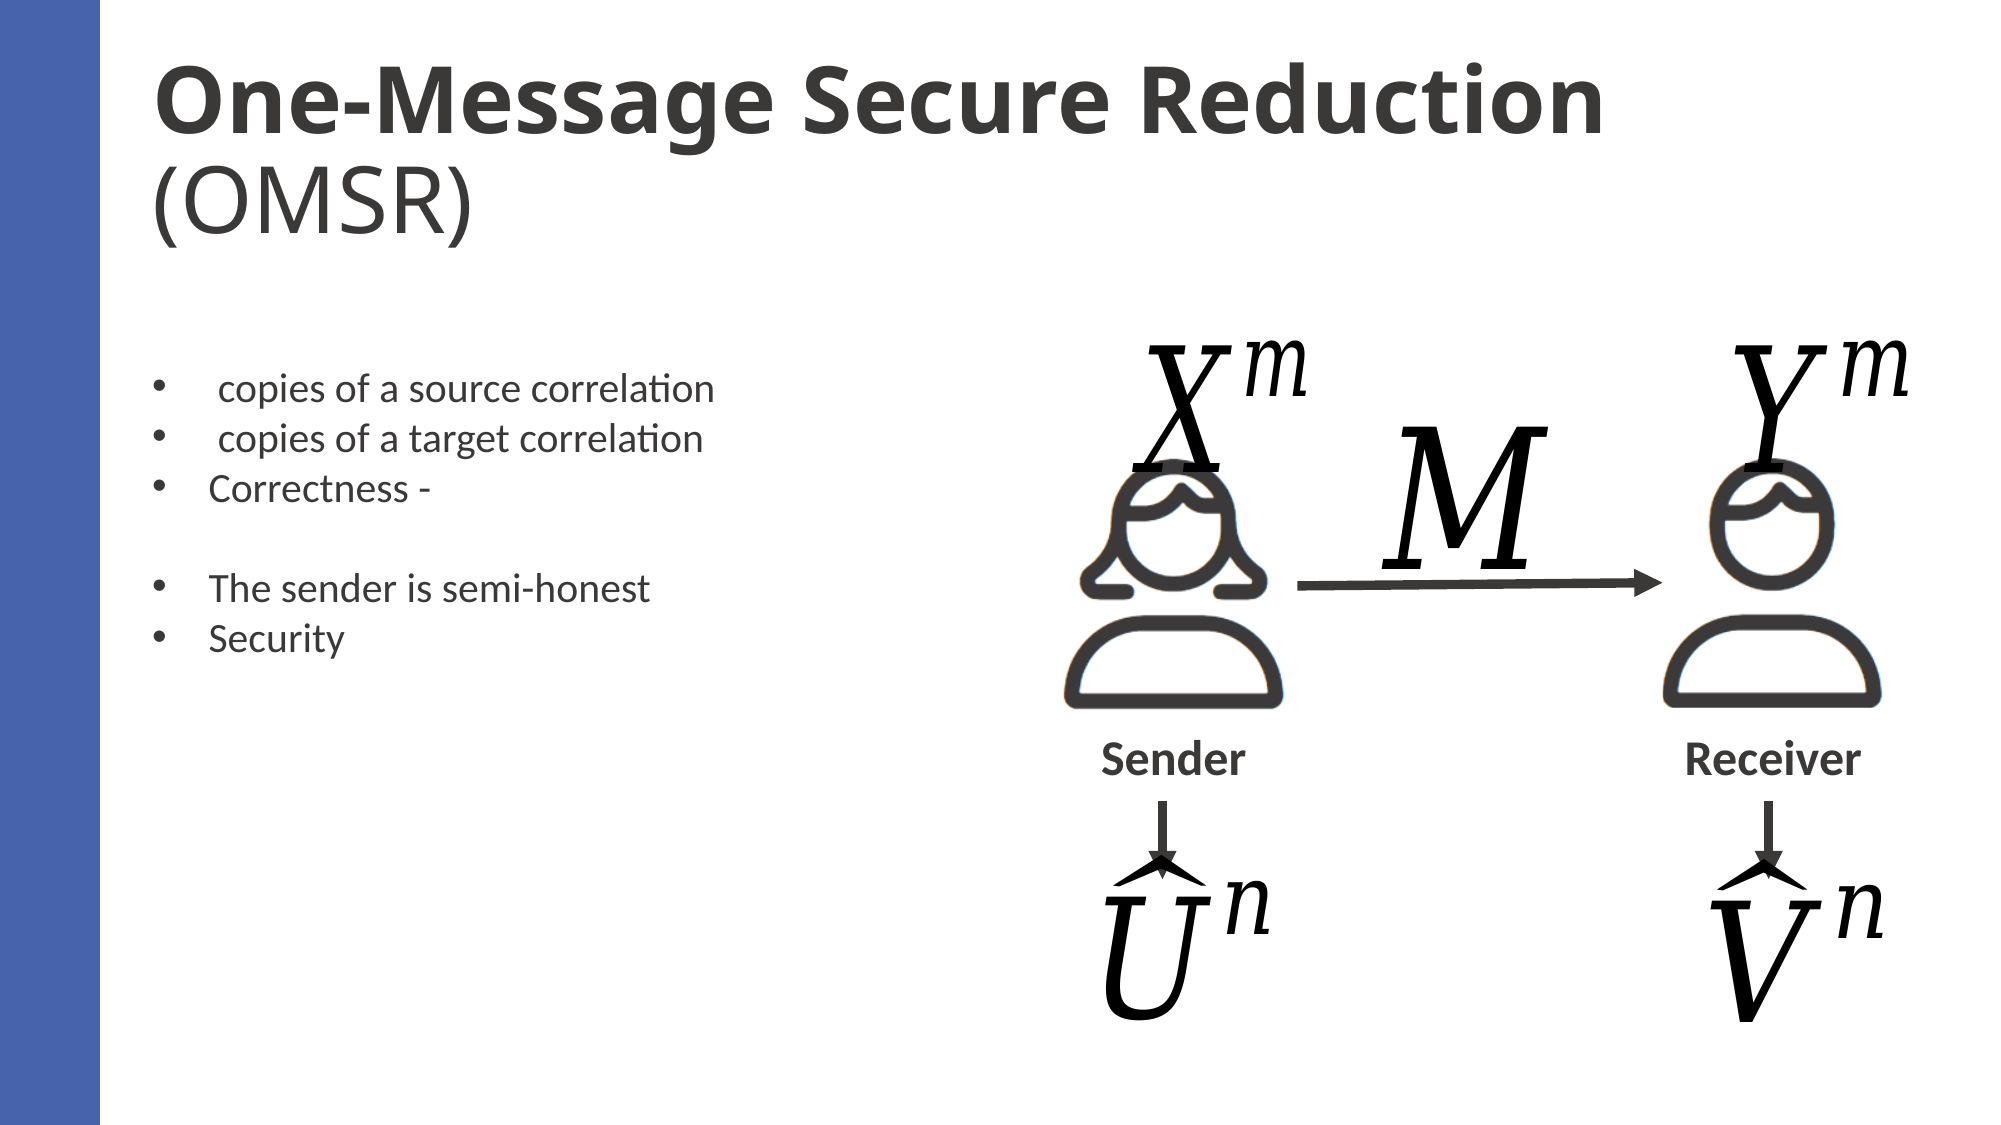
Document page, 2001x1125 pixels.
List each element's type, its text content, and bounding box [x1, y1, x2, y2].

title One-Message Secure Reduction (OMSR) [137, 45, 1863, 263]
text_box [1062, 298, 1913, 1063]
text_box [0, 0, 101, 1125]
